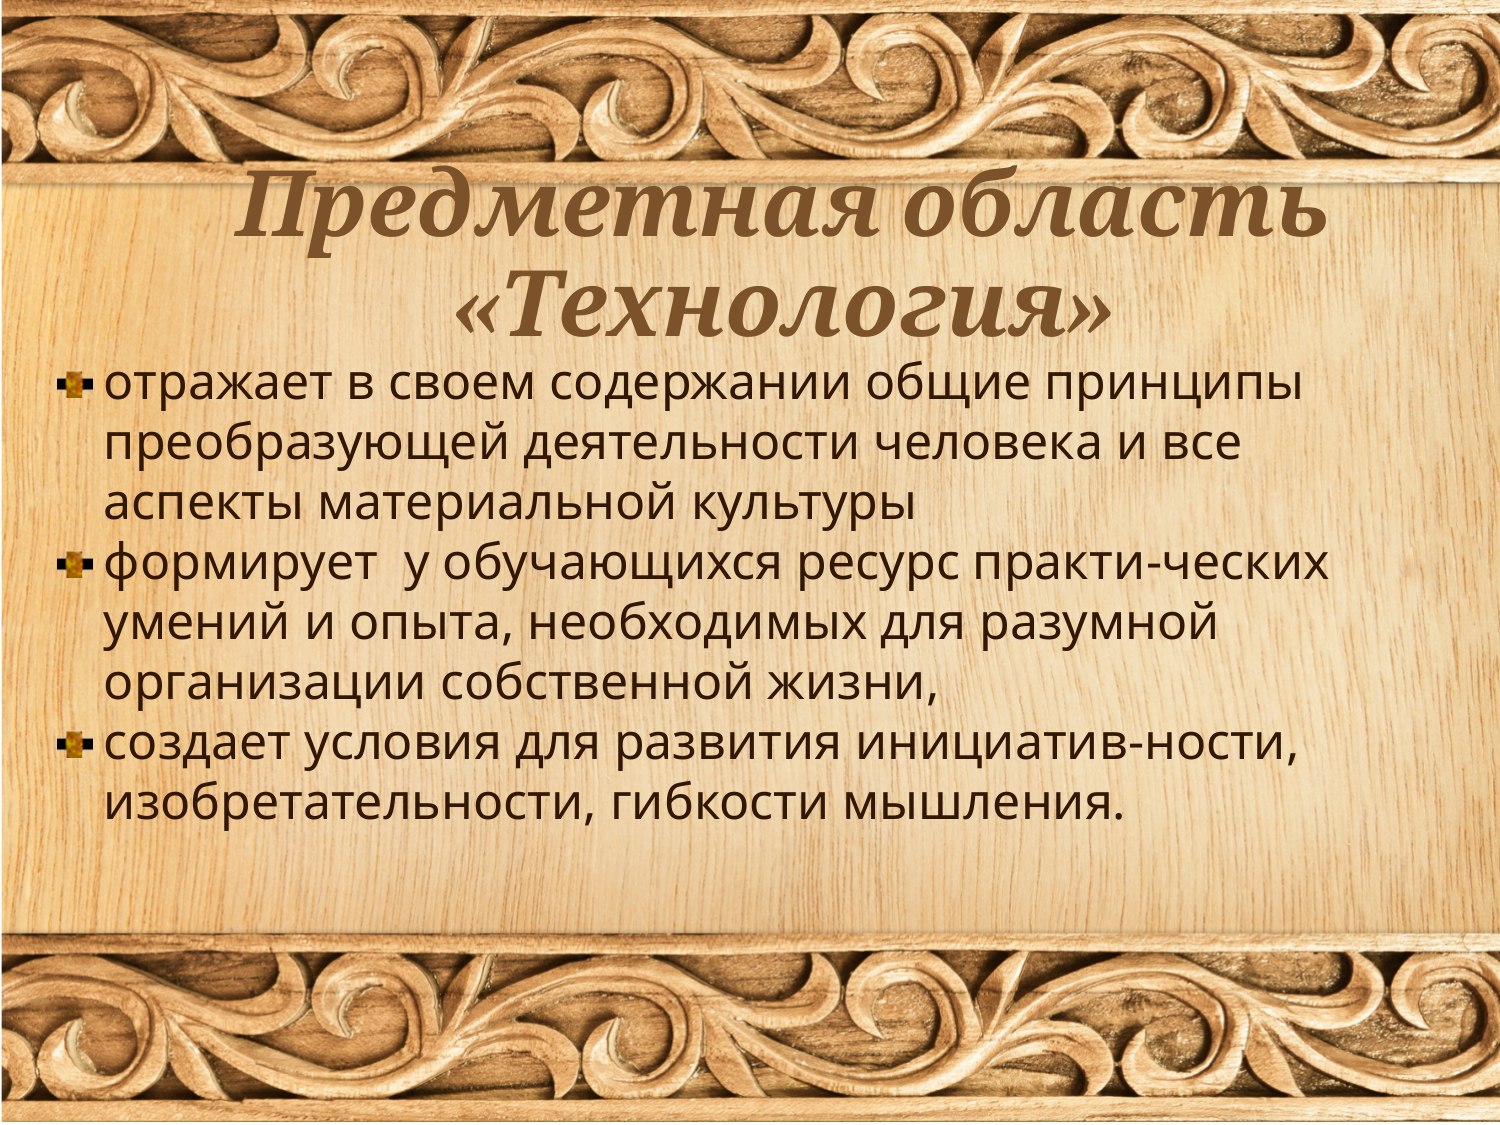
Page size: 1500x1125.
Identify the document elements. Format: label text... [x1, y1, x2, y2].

text_box отражает в своем содержании общие принципы преобразующей деятельности человека и все аспекты материальной культуры формирует у обучающихся ресурс практи-ческих умений и опыта, необходимых для разумной организации собственной жизни, создает условия для развития инициатив-ности, изобретательности, гибкости мышления. [42, 342, 1431, 883]
picture [1, 0, 1500, 1122]
title Предметная область «Технология» [137, 148, 1431, 342]
